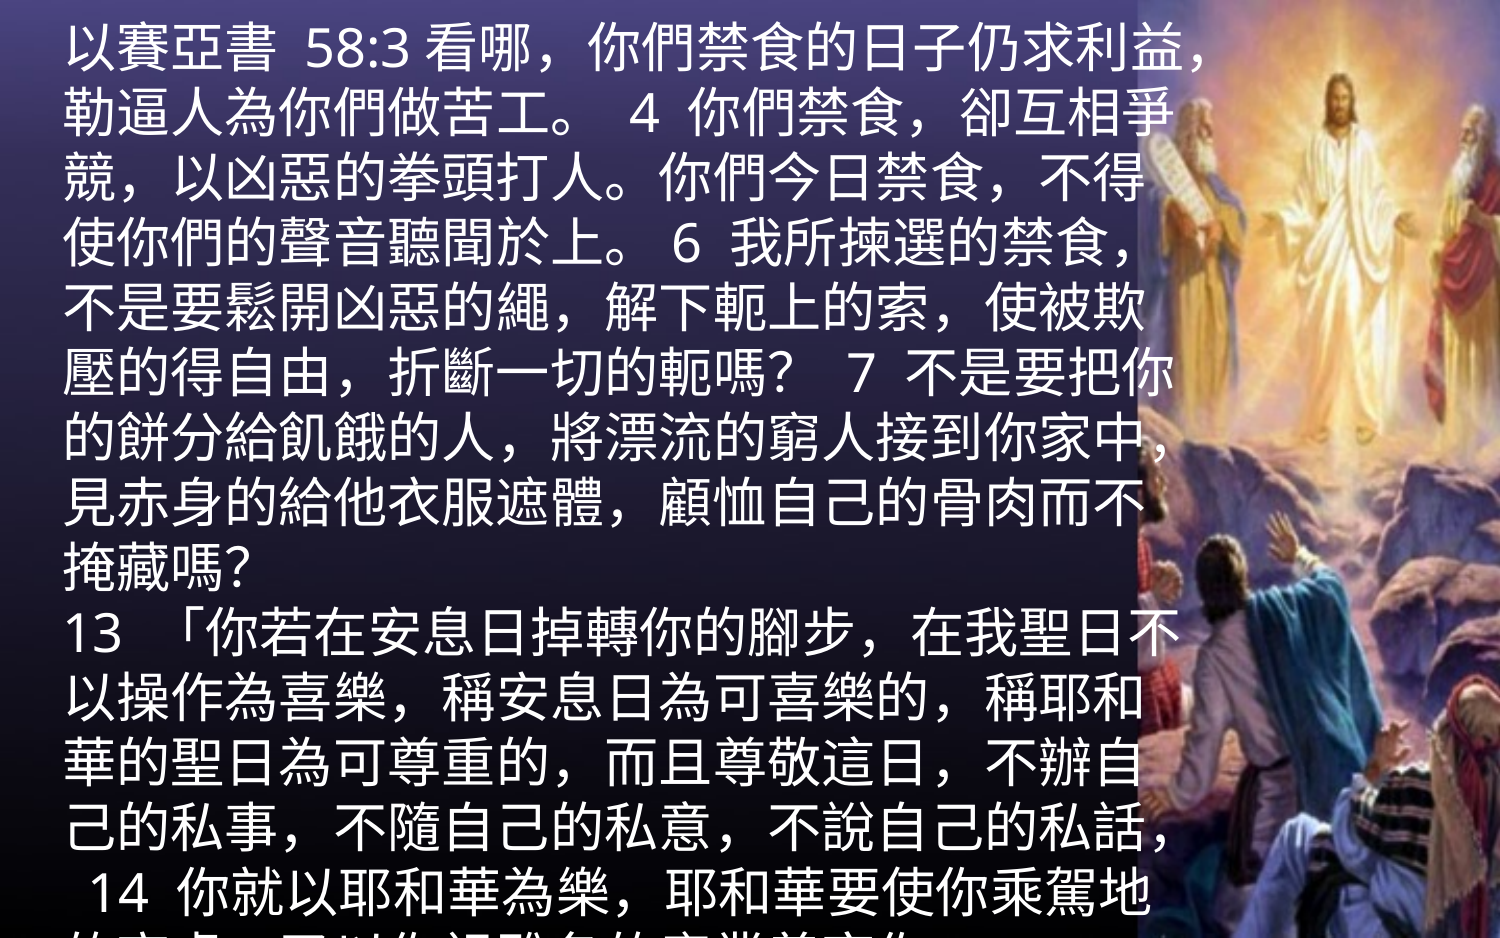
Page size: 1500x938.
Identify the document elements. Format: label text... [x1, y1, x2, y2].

text_box 以賽亞書 58:3看哪，你們禁食的日子仍求利益，勒逼人為你們做苦工。 4 你們禁食，卻互相爭競，以凶惡的拳頭打人。你們今日禁食，不得使你們的聲音聽聞於上。6 我所揀選的禁食，不是要鬆開凶惡的繩，解下軛上的索，使被欺壓的得自由，折斷一切的軛嗎？ 7 不是要把你的餅分給飢餓的人，將漂流的窮人接到你家中，見赤身的給他衣服遮體，顧恤自己的骨肉而不掩藏嗎？ 13 「你若在安息日掉轉你的腳步，在我聖日不以操作為喜樂，稱安息日為可喜樂的，稱耶和華的聖日為可尊重的，而且尊敬這日，不辦自己的私事，不隨自己的私意，不說自己的私話， 14 你就以耶和華為樂，耶和華要使你乘駕地的高處，又以你祖雅各的產業養育你。」 [47, 6, 1211, 938]
picture [0, 0, 1500, 938]
